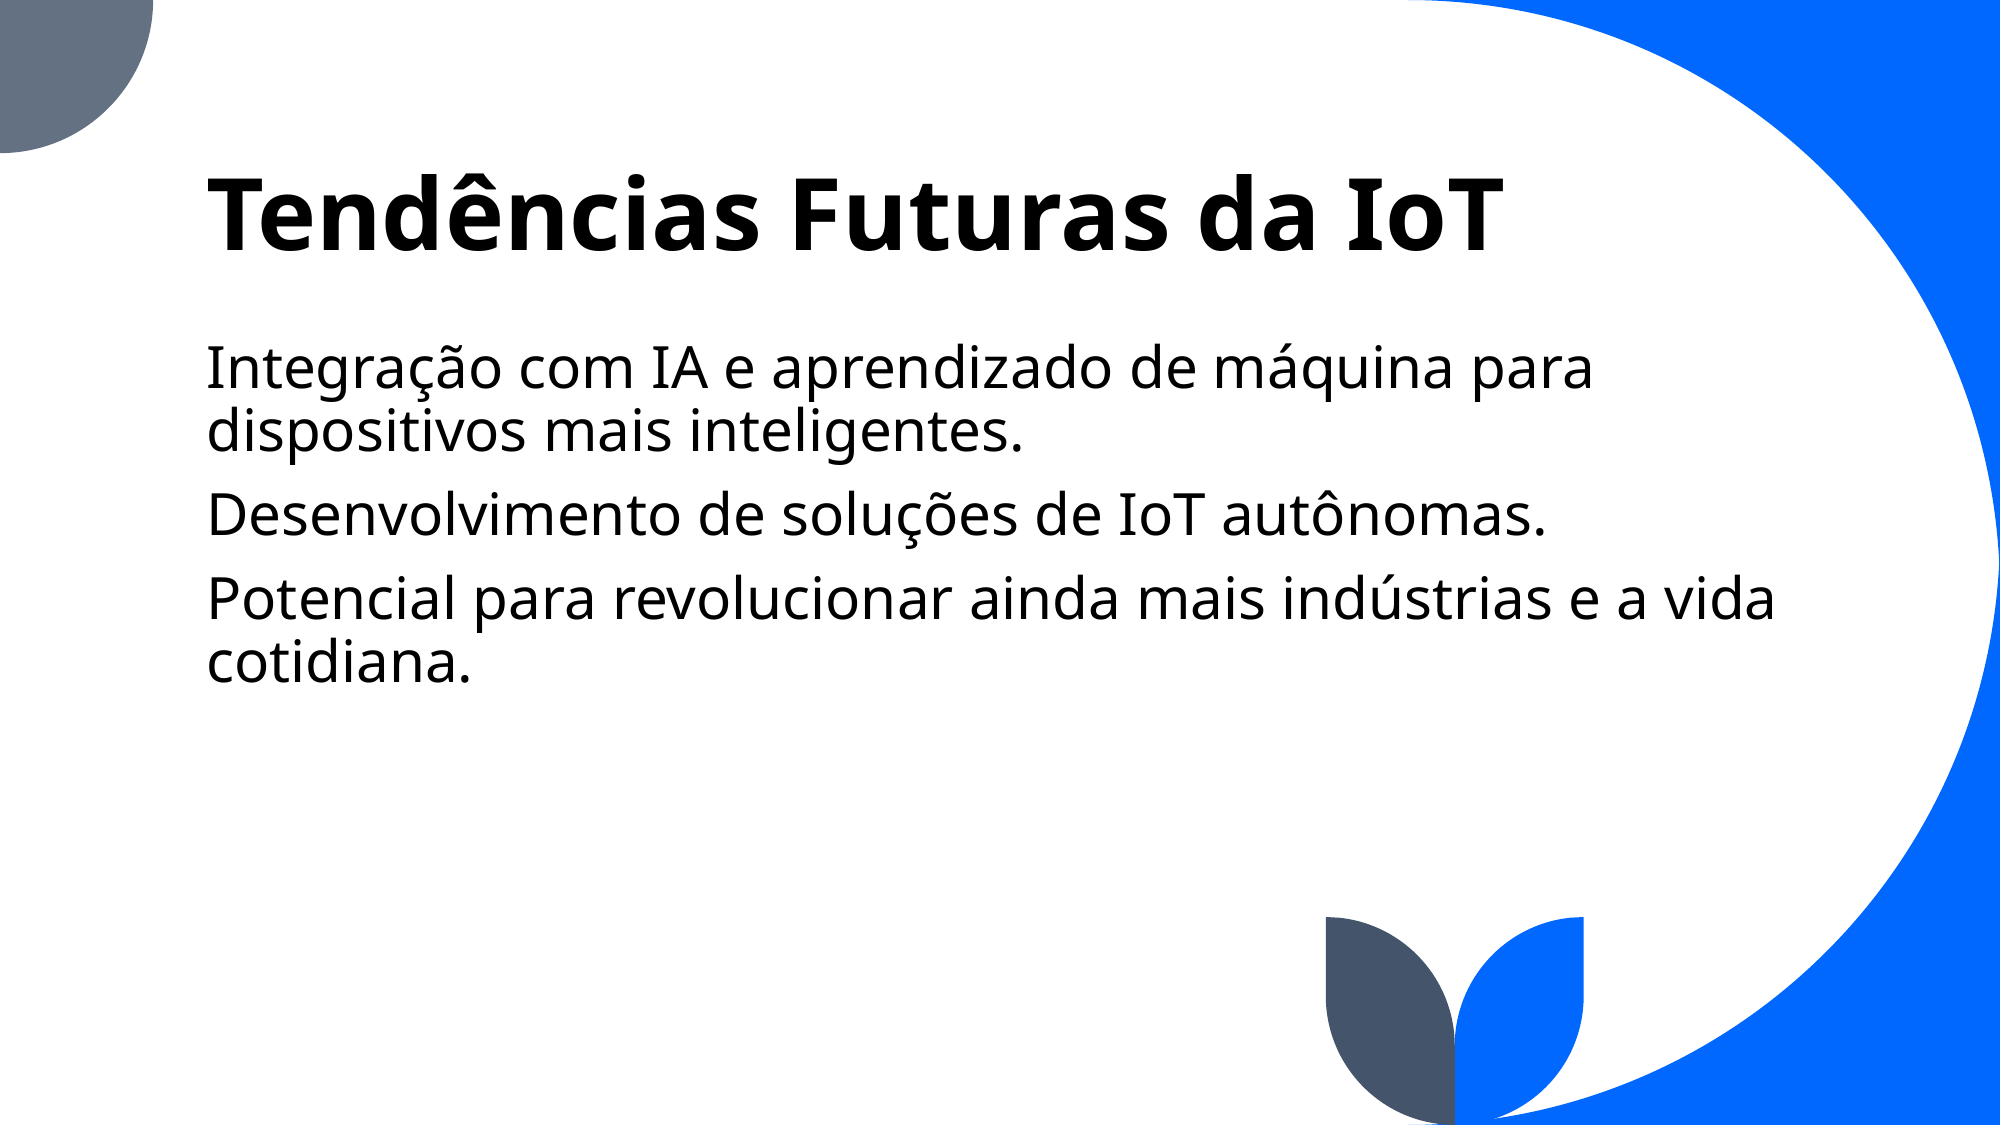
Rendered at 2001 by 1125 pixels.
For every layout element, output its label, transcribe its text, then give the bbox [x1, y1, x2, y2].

list Integração com IA e aprendizado de máquina para dispositivos mais inteligentes. Desenvolvimento de soluções de IoT autônomas. Potencial para revolucionar ainda mais indústrias e a vida cotidiana. [191, 330, 1796, 884]
title Tendências Futuras da IoT [191, 62, 1796, 280]
